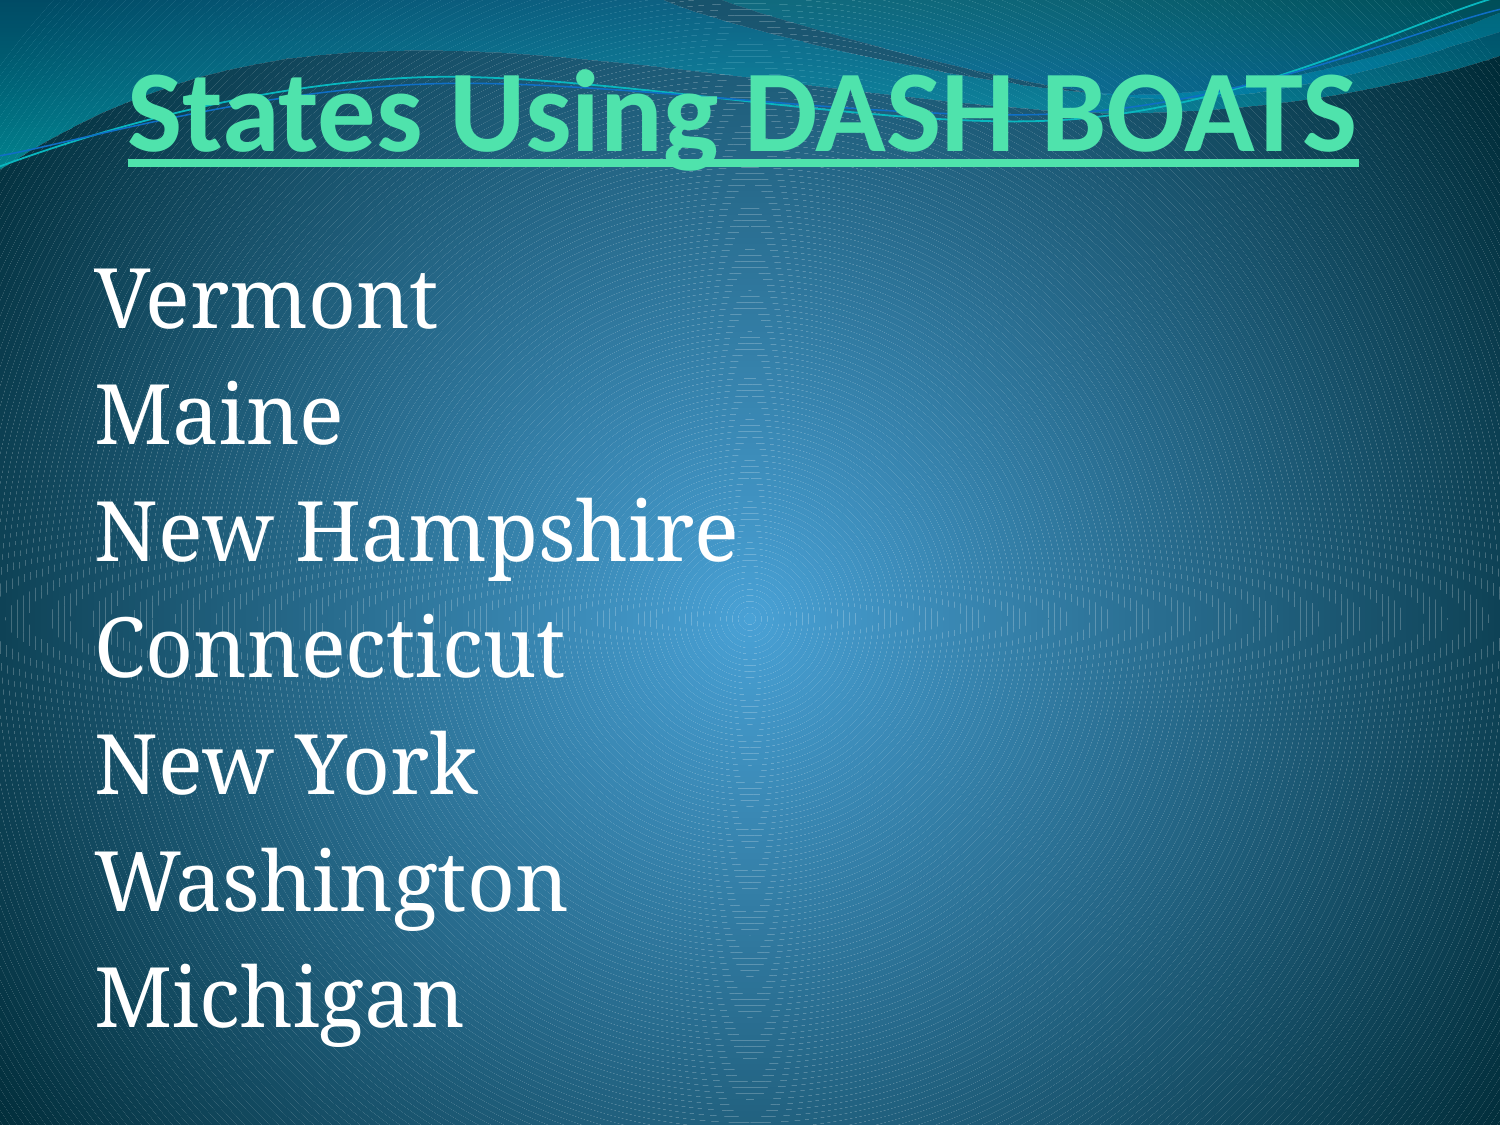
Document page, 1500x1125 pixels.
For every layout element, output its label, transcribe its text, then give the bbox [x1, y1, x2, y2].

list Vermont Maine New Hampshire Connecticut New York Washington Michigan [86, 237, 1362, 1063]
title States Using DASH BOATS [37, 37, 1450, 175]
